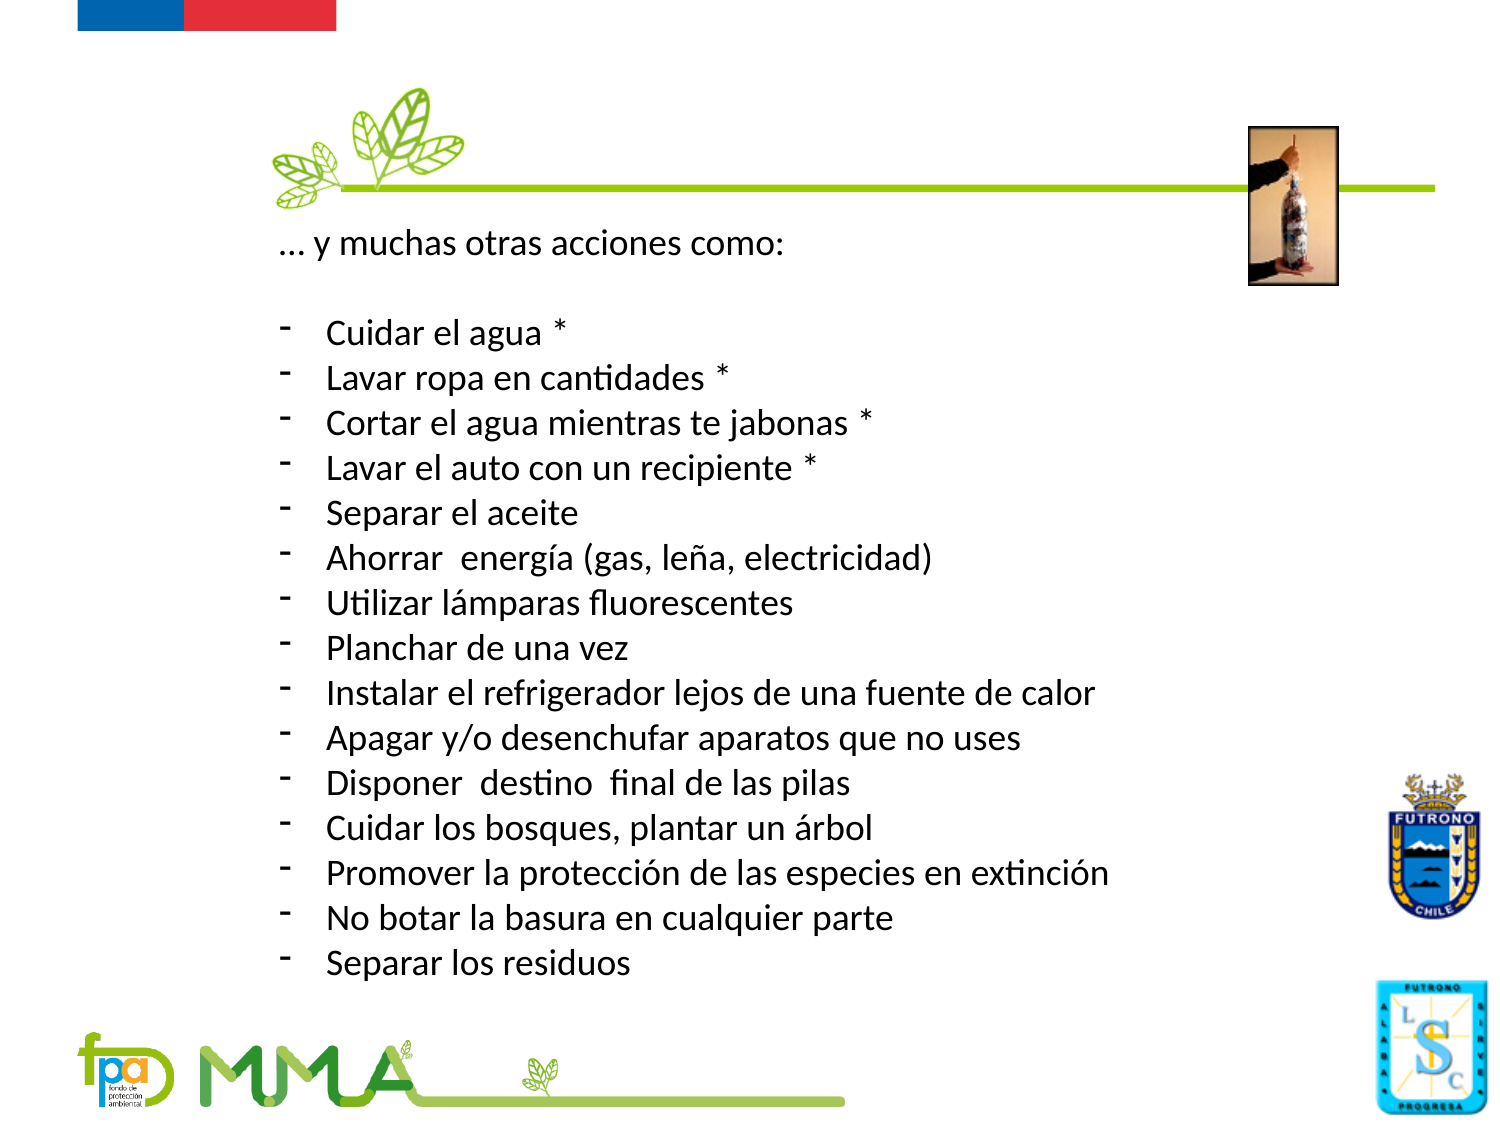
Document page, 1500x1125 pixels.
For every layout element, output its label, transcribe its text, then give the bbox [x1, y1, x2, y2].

picture [268, 62, 476, 210]
picture [1248, 126, 1339, 286]
picture [77, 0, 337, 31]
picture [200, 1039, 845, 1107]
text_box … y muchas otras acciones como: Cuidar el agua * Lavar ropa en cantidades * Cortar el agua mientras te jabonas * Lavar el auto con un recipiente * Separar el aceite Ahorrar energía (gas, leña, electricidad) Utilizar lámparas fluorescentes Planchar de una vez Instalar el refrigerador lejos de una fuente de calor Apagar y/o desenchufar aparatos que no uses Disponer destino final de las pilas Cuidar los bosques, plantar un árbol Promover la protección de las especies en extinción No botar la basura en cualquier parte Separar los residuos [264, 210, 1186, 1081]
picture [77, 1031, 174, 1107]
picture [1371, 771, 1500, 1124]
text_box [1343, 182, 1438, 195]
text_box [460, 182, 1242, 195]
picture [106, 1064, 118, 1077]
